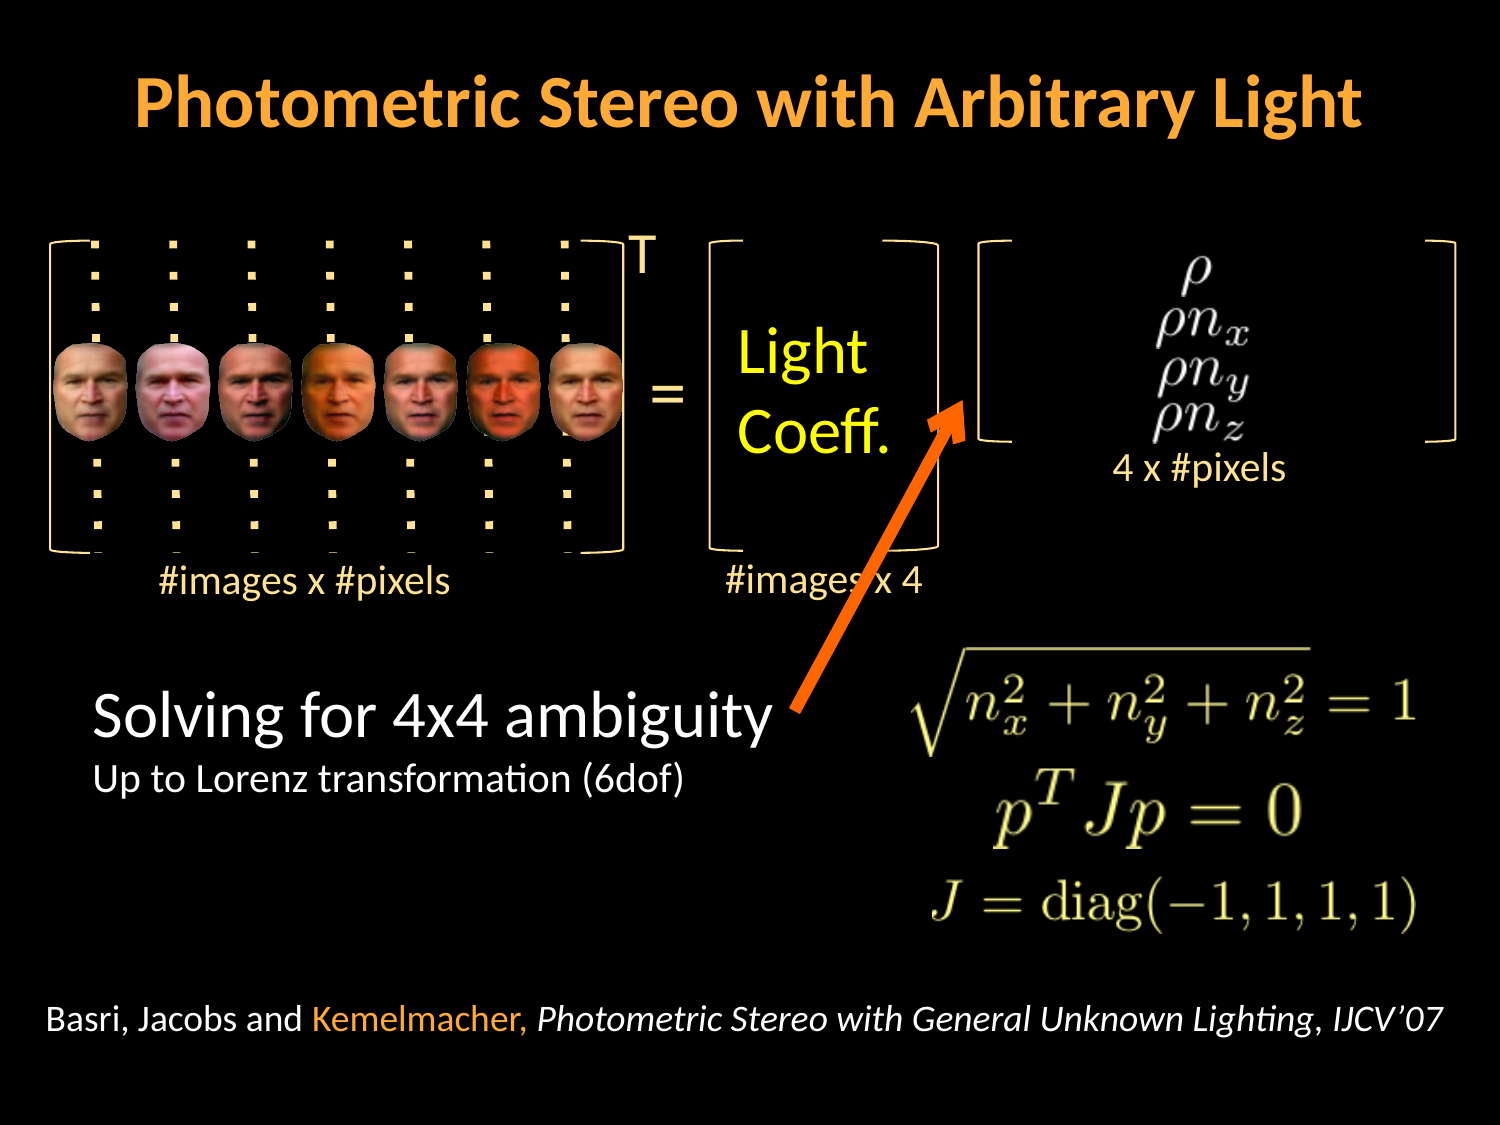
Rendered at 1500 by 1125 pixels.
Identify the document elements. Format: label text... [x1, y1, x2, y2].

picture [910, 646, 1417, 757]
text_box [709, 240, 976, 612]
picture [1179, 248, 1218, 298]
text_box = [634, 335, 703, 441]
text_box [722, 471, 1035, 640]
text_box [49, 240, 624, 612]
text_box T [614, 207, 670, 293]
title Photometric Stereo with Arbitrary Light [75, 4, 1425, 192]
picture [1148, 299, 1251, 445]
picture [992, 767, 1304, 850]
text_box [978, 240, 1456, 499]
text_box Solving for 4x4 ambiguity Up to Lorenz transformation (6dof) [77, 663, 790, 809]
picture [932, 874, 1417, 934]
text_box Basri, Jacobs and Kemelmacher, Photometric Stereo with General Unknown Lighting, IJCV’07 [30, 986, 1500, 1092]
